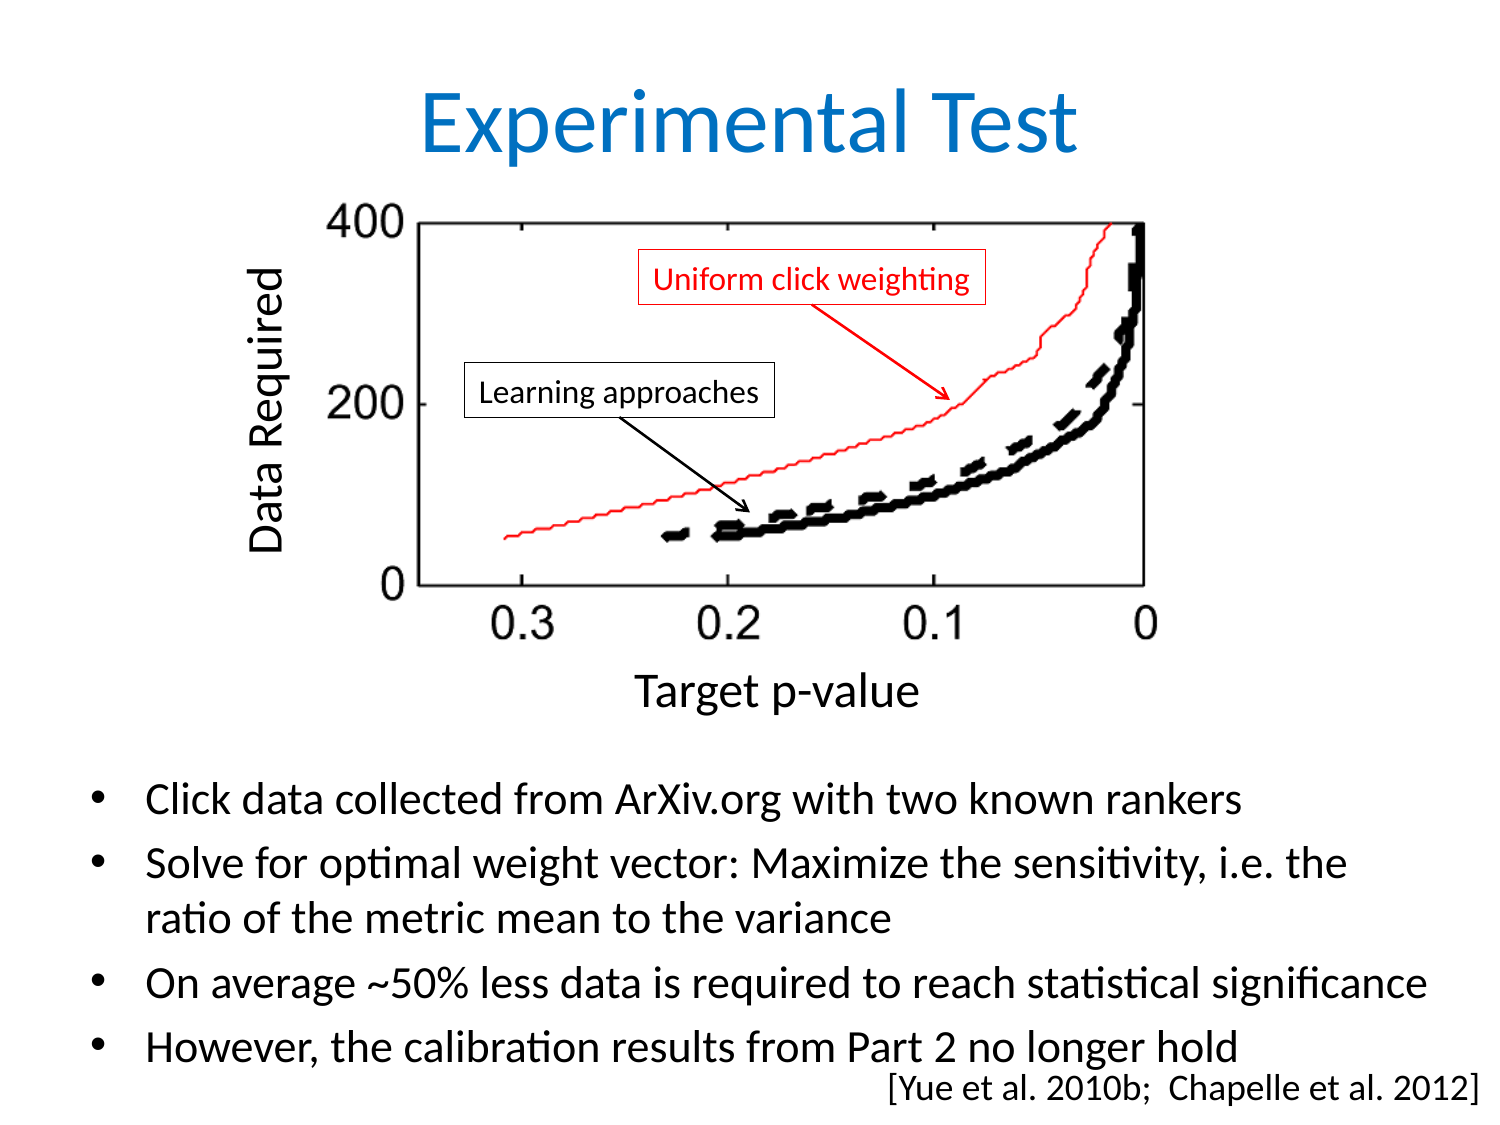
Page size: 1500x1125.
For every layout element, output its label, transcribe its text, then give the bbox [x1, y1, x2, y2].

text_box Data Required [224, 251, 299, 571]
text_box Target p-value [619, 659, 936, 725]
list Click data collected from ArXiv.org with two known rankers Solve for optimal weight vector: Maximize the sensitivity, i.e. the ratio of the metric mean to the variance On average ~50% less data is required to reach statistical significance However, the calibration results from Part 2 no longer hold [75, 760, 1453, 1104]
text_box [637, 399, 733, 531]
title Experimental Test [75, 45, 1425, 188]
picture [312, 187, 1169, 651]
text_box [833, 283, 929, 422]
text_box [Yue et al. 2010b; Chapelle et al. 2012] [797, 1055, 1496, 1116]
